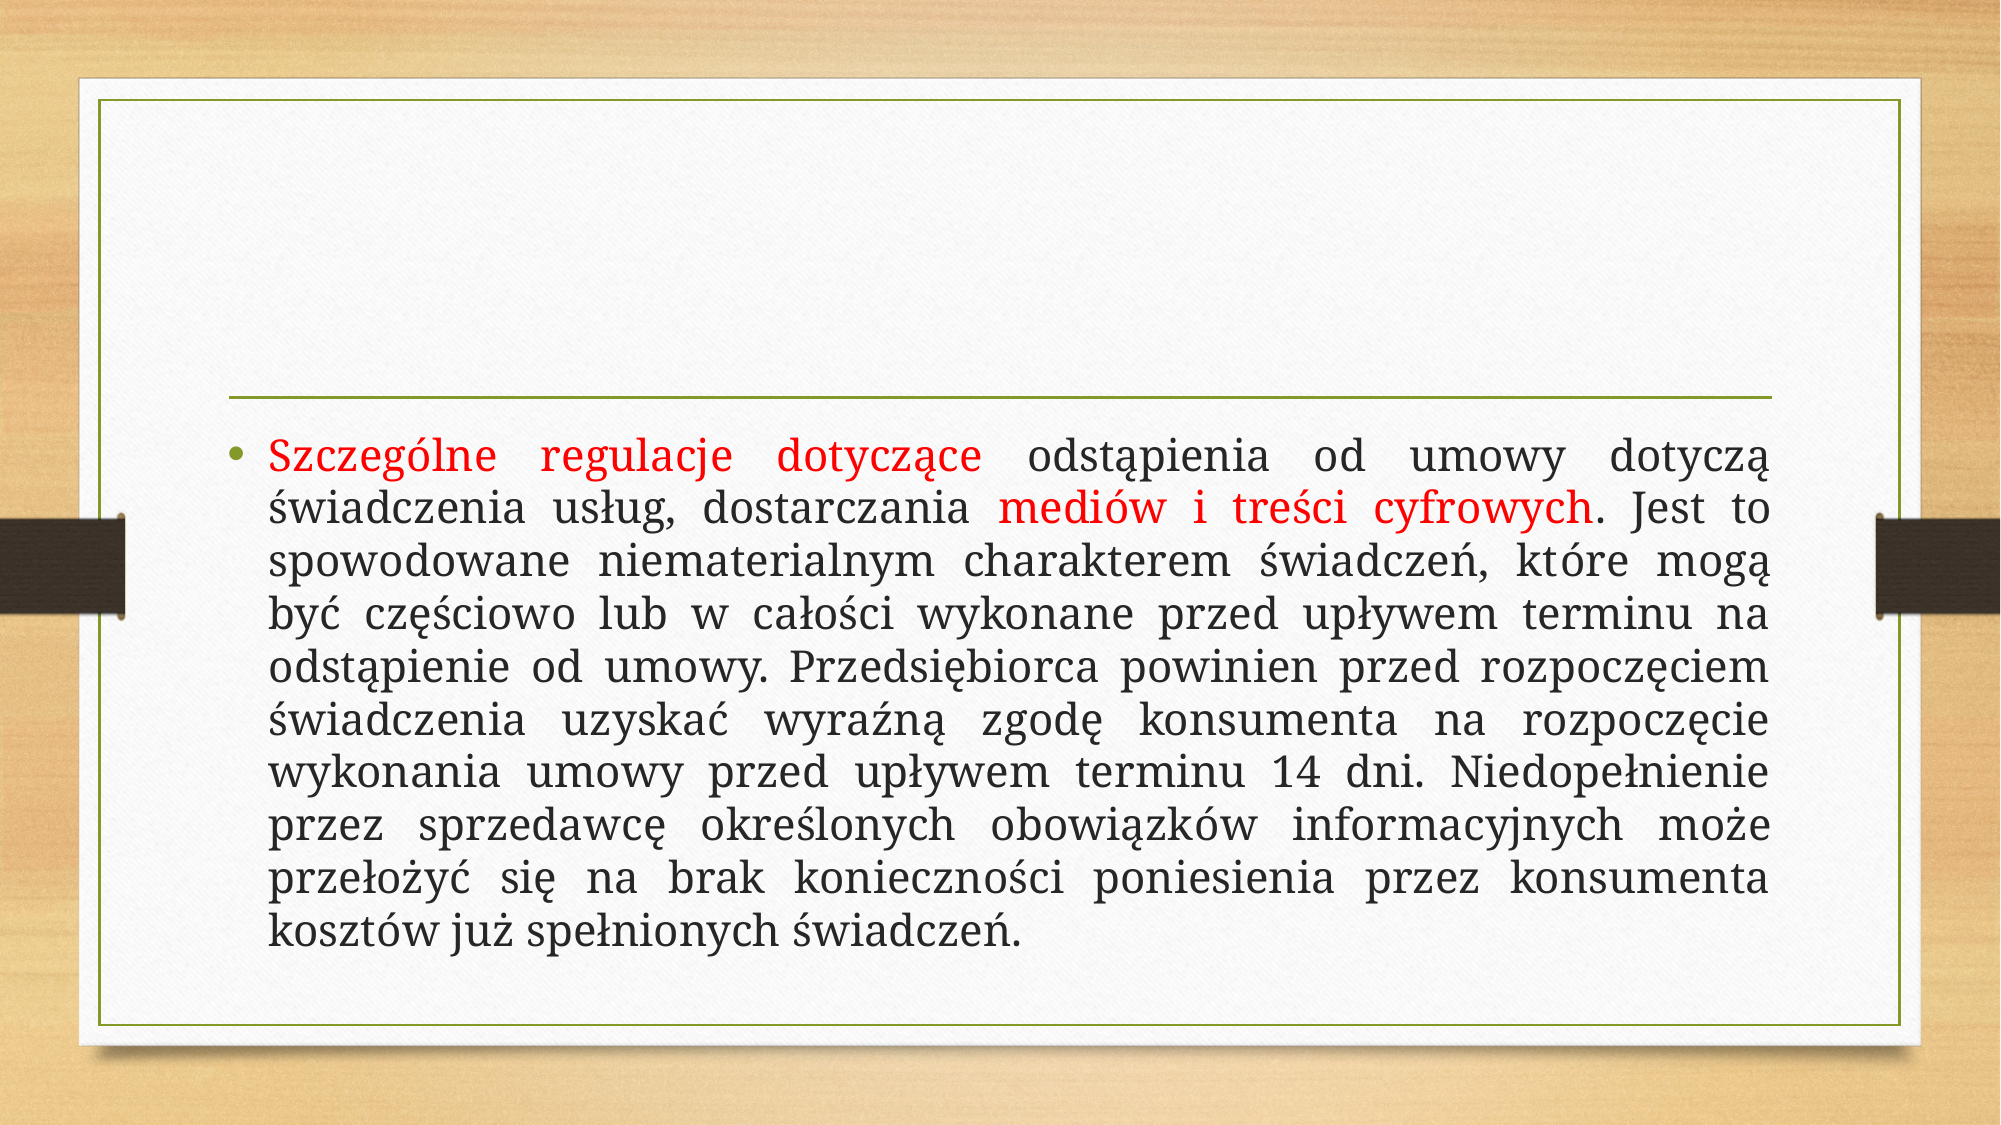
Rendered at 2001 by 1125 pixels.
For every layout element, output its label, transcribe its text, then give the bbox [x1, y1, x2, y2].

picture [0, 0, 2001, 1125]
list Szczególne regulacje dotyczące odstąpienia od umowy dotyczą świadczenia usług, dostarczania mediów i treści cyfrowych. Jest to spowodowane niematerialnym charakterem świadczeń, które mogą być częściowo lub w całości wykonane przed upływem terminu na odstąpienie od umowy. Przedsiębiorca powinien przed rozpoczęciem świadczenia uzyskać wyraźną zgodę konsumenta na rozpoczęcie wykonania umowy przed upływem terminu 14 dni. Niedopełnienie przez sprzedawcę określonych obowiązków informacyjnych może przełożyć się na brak konieczności poniesienia przez konsumenta kosztów już spełnionych świadczeń. [212, 419, 1788, 964]
